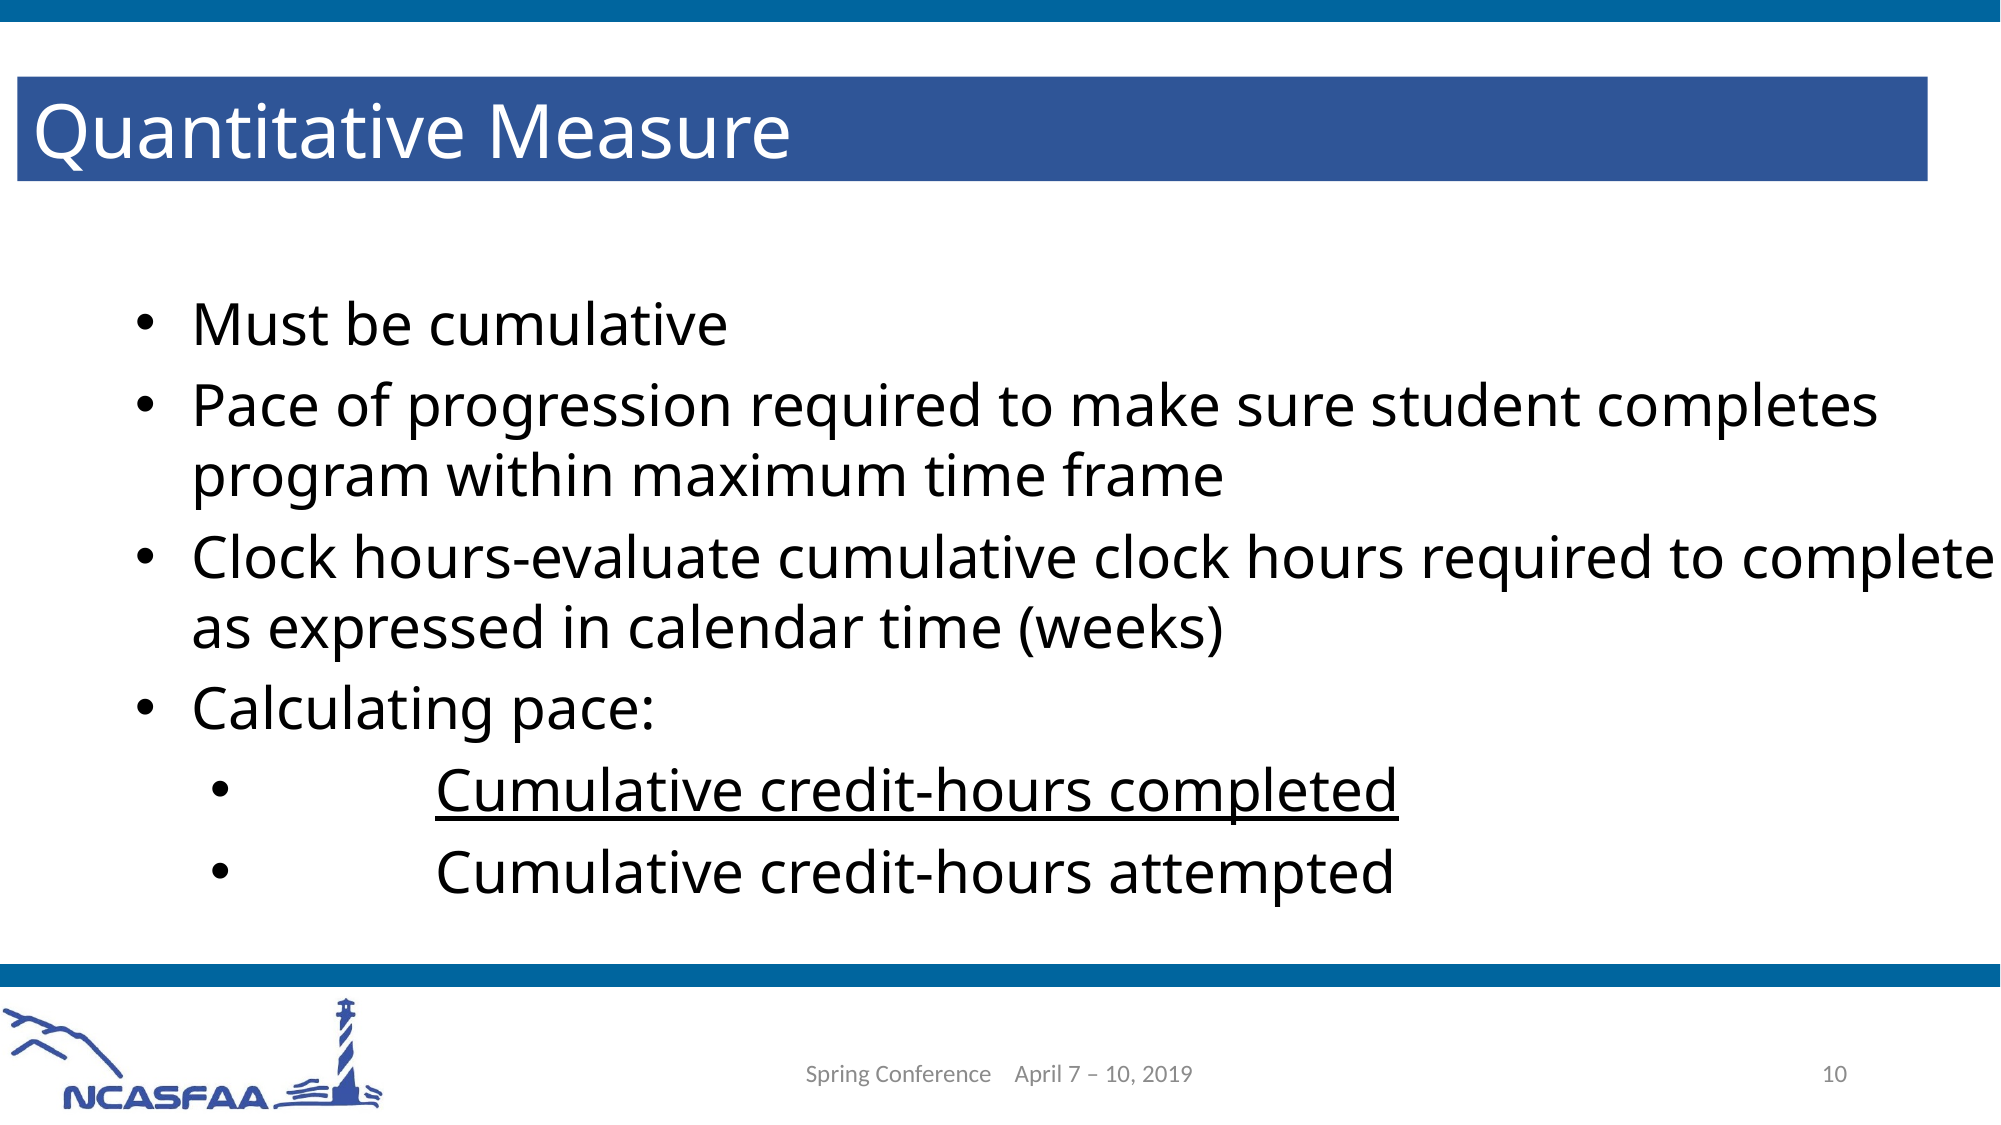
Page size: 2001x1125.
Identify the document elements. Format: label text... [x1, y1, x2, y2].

footer Spring Conference April 7 – 10, 2019 [662, 1042, 1338, 1103]
picture [0, 996, 384, 1115]
text_box Must be cumulative Pace of progression required to make sure student completes program within maximum time frame Clock hours-evaluate cumulative clock hours required to complete as expressed in calendar time (weeks) Calculating pace: Cumulative credit-hours completed Cumulative credit-hours attempted [120, 279, 2000, 918]
text_box Quantitative Measure [17, 76, 1928, 182]
slide_number 10 [1412, 1042, 1863, 1103]
